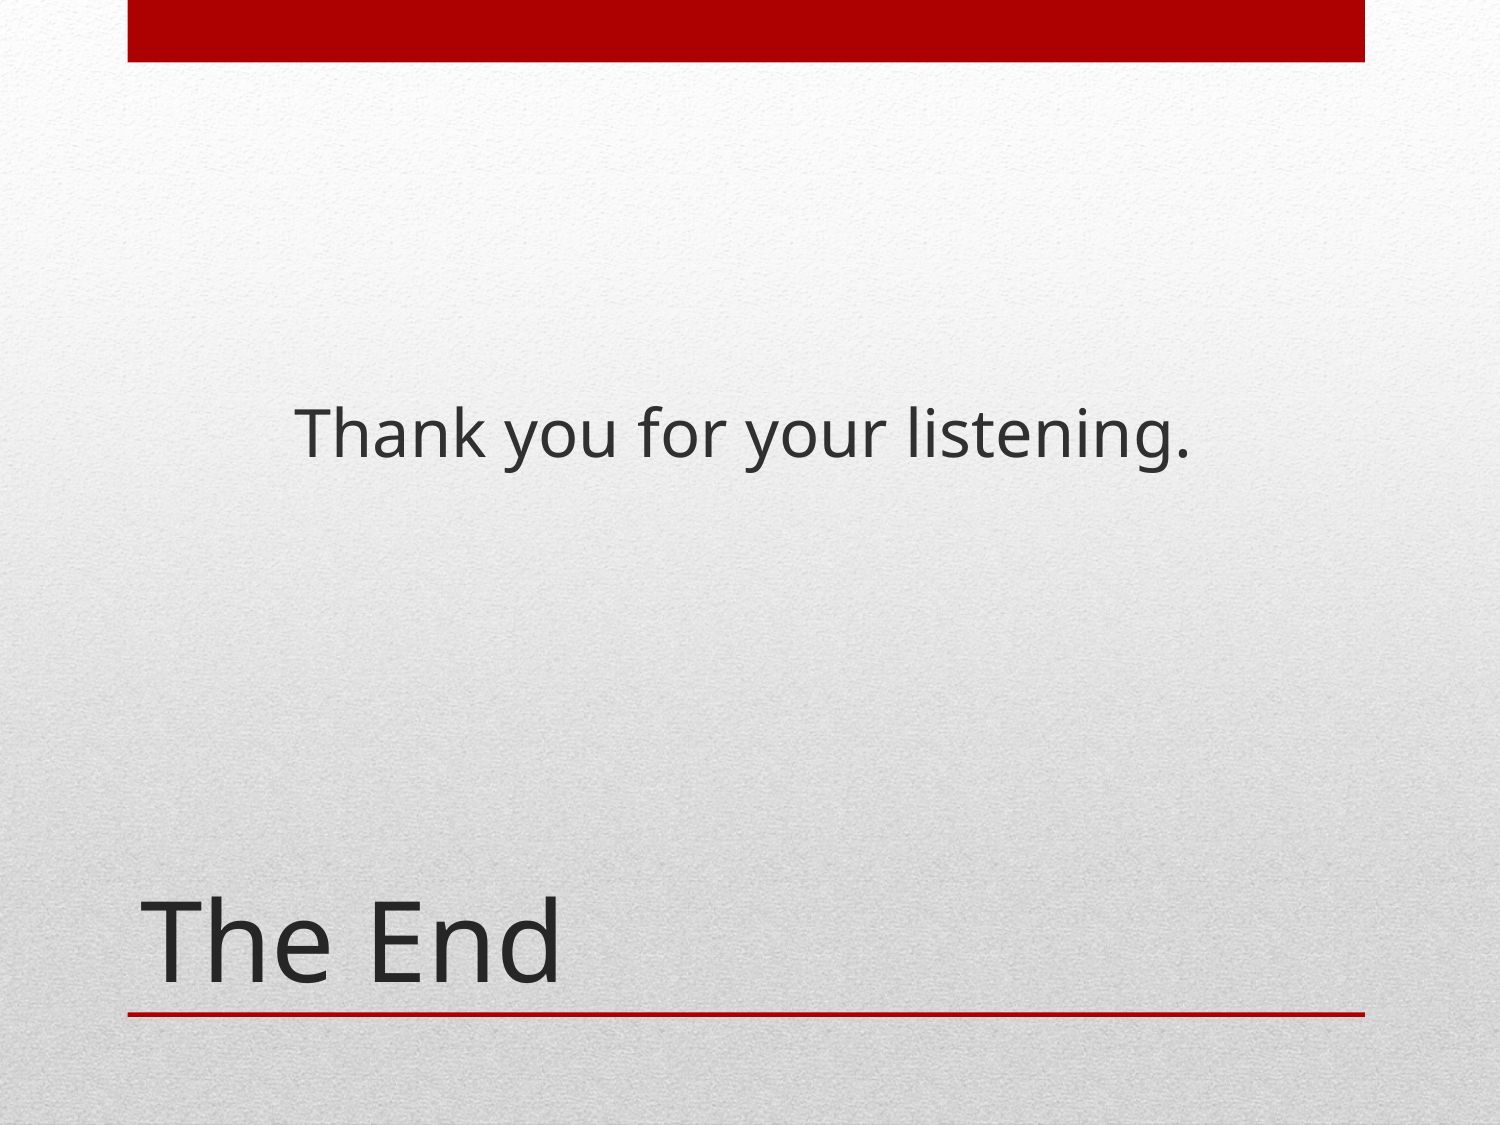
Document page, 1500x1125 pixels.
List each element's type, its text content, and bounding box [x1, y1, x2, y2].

list Thank you for your listening. [125, 112, 1363, 750]
title The End [125, 750, 1238, 1013]
